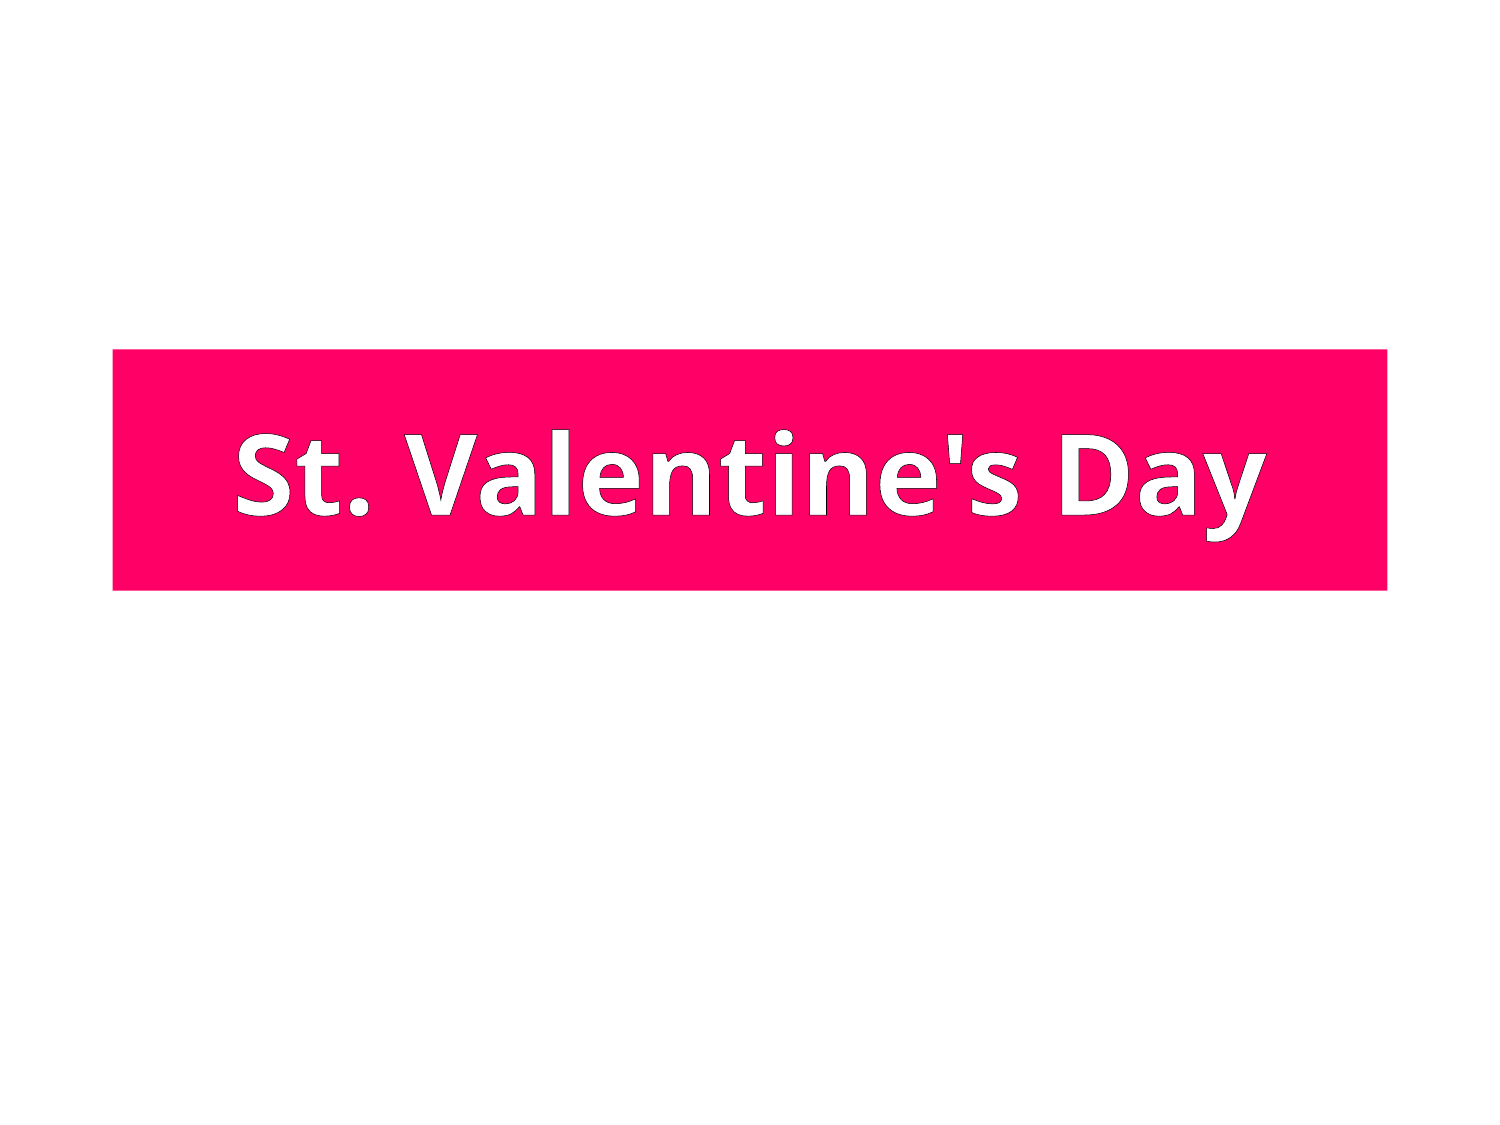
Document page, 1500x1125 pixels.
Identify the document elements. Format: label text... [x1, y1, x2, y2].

title St. Valentine's Day [112, 349, 1388, 591]
